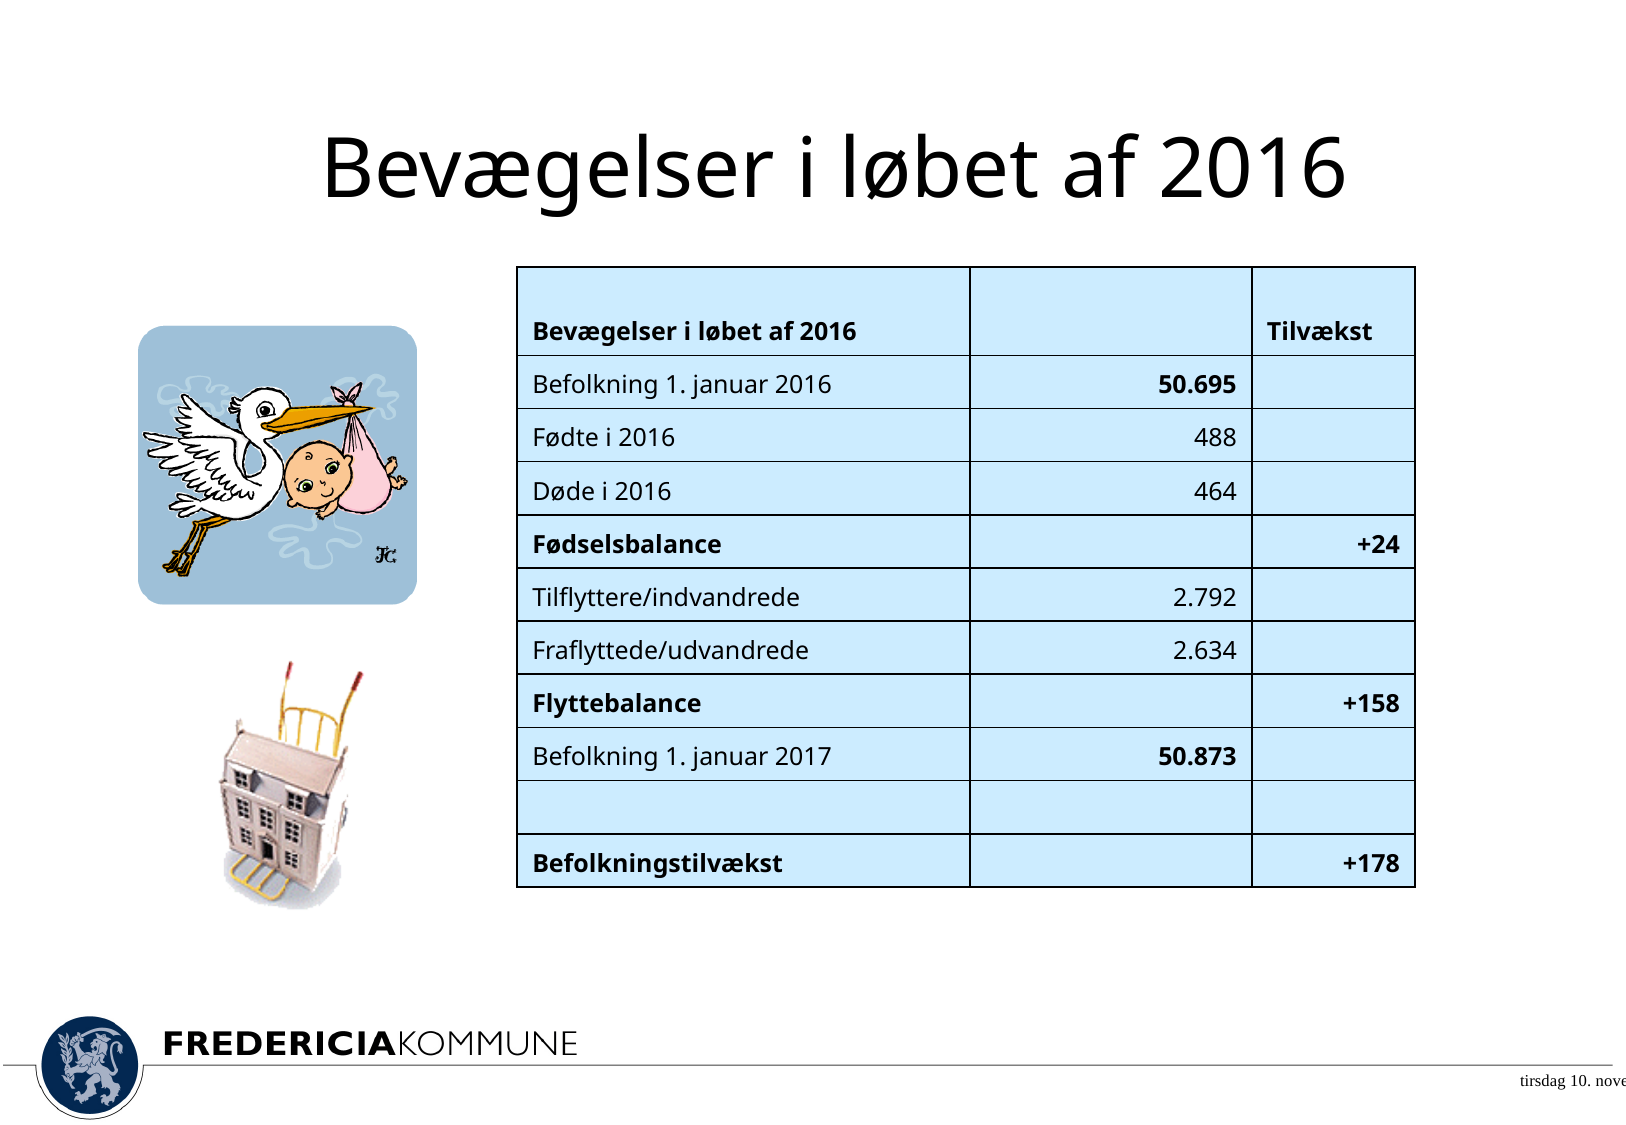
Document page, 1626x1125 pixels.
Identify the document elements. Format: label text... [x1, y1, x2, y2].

table_cell +24 [1253, 516, 1414, 567]
table_cell [518, 781, 969, 833]
table_cell 50.695 [971, 356, 1251, 408]
table_cell Befolkning 1. januar 2016 [518, 356, 969, 408]
table_header [971, 268, 1251, 355]
table_header Tilvækst [1253, 268, 1414, 355]
table_cell Fødselsbalance [518, 516, 969, 567]
picture [126, 314, 428, 615]
table_cell 2.634 [971, 622, 1251, 673]
table_cell Befolkningstilvækst [518, 835, 969, 886]
table_cell [1253, 728, 1414, 780]
table_cell +158 [1253, 675, 1414, 727]
table_cell 50.873 [971, 728, 1251, 780]
table_cell [1253, 622, 1414, 673]
table_cell [971, 516, 1251, 567]
table_cell 464 [971, 462, 1251, 514]
table_cell Fraflyttede/udvandrede [518, 622, 969, 673]
table_cell [971, 835, 1251, 886]
table_cell 2.792 [971, 569, 1251, 620]
table_cell [1253, 356, 1414, 408]
picture [209, 655, 368, 917]
table_cell Flyttebalance [518, 675, 969, 727]
table_cell Tilflyttere/indvandrede [518, 569, 969, 620]
table_cell 488 [971, 409, 1251, 461]
table_cell [971, 675, 1251, 727]
table_cell +178 [1253, 835, 1414, 886]
table_cell [1253, 781, 1414, 833]
table_cell Befolkning 1. januar 2017 [518, 728, 969, 780]
table_cell [971, 781, 1251, 833]
title Bevægelser i løbet af 2016 [144, 70, 1526, 259]
table_cell [1253, 462, 1414, 514]
picture [3, 1012, 1613, 1125]
table_cell [1253, 409, 1414, 461]
table_header Bevægelser i løbet af 2016 [518, 268, 969, 355]
table_cell Døde i 2016 [518, 462, 969, 514]
table_cell [1253, 569, 1414, 620]
table_cell Fødte i 2016 [518, 409, 969, 461]
